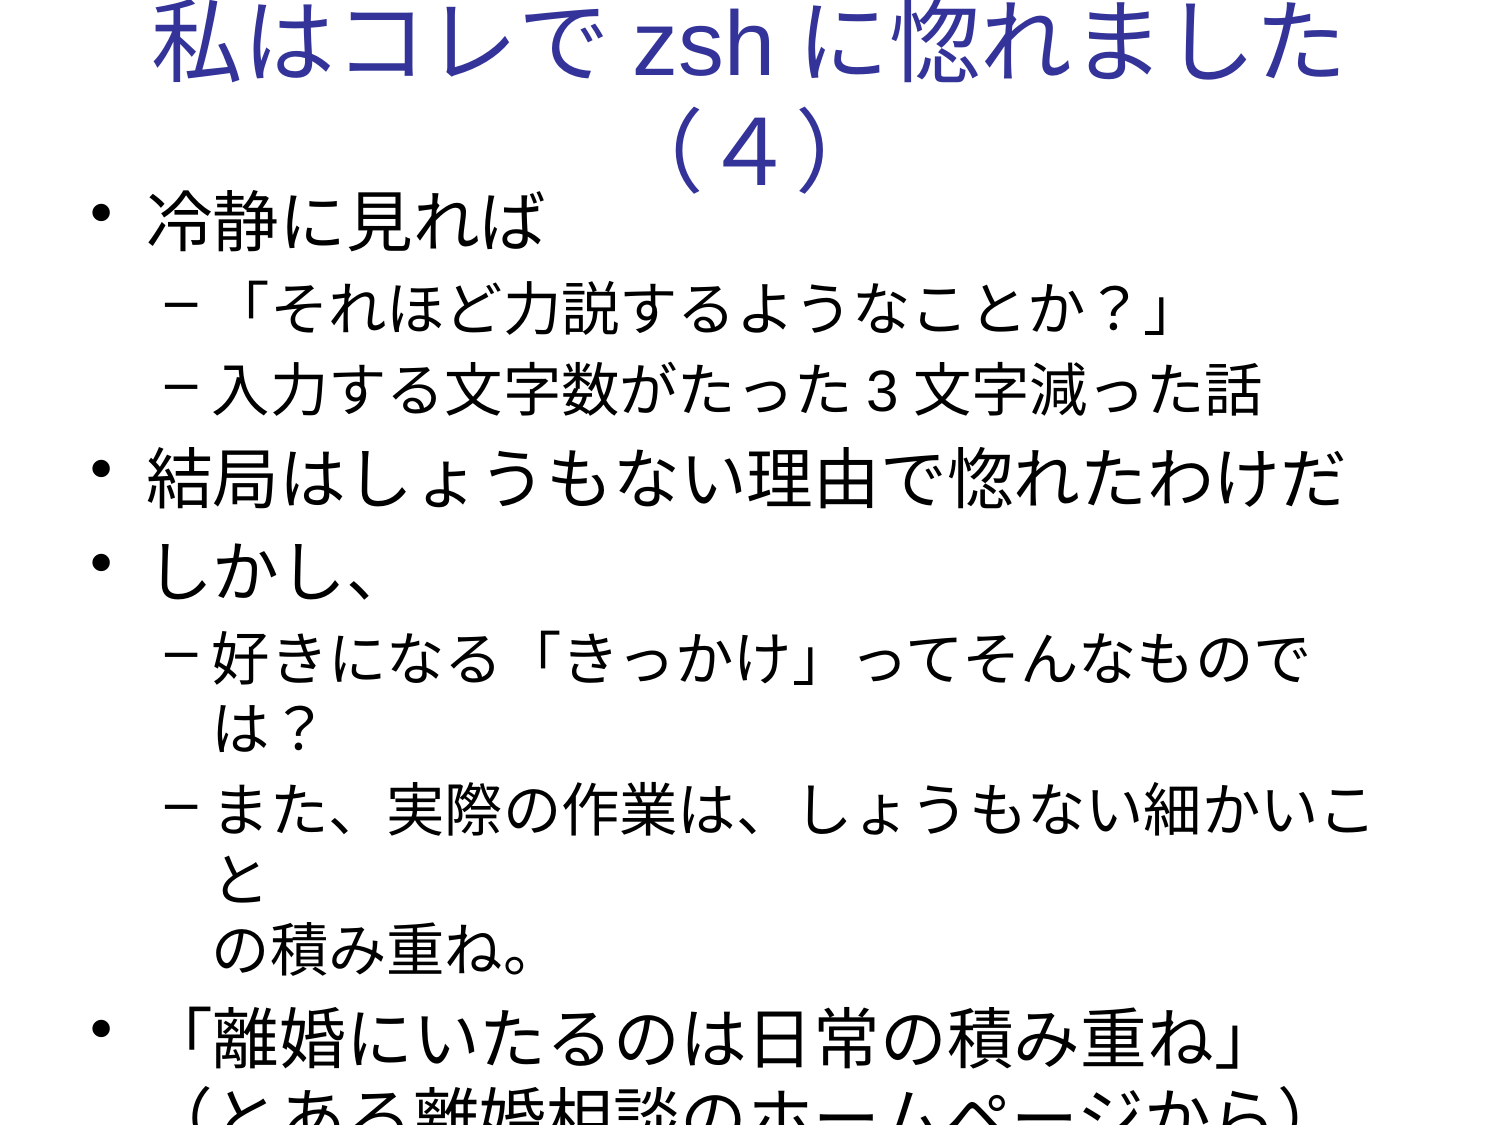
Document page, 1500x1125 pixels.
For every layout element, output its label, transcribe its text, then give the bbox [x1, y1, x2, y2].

title 私はコレでzshに惚れました（４） [75, 0, 1425, 172]
list 冷静に見れば 「それほど力説するようなことか？」 入力する文字数がたった3文字減った話 結局はしょうもない理由で惚れたわけだ しかし、 好きになる「きっかけ」ってそんなものでは？ また、実際の作業は、しょうもない細かいこと の積み重ね。 「離婚にいたるのは日常の積み重ね」 （とある離婚相談のホームページから） [75, 172, 1425, 1059]
